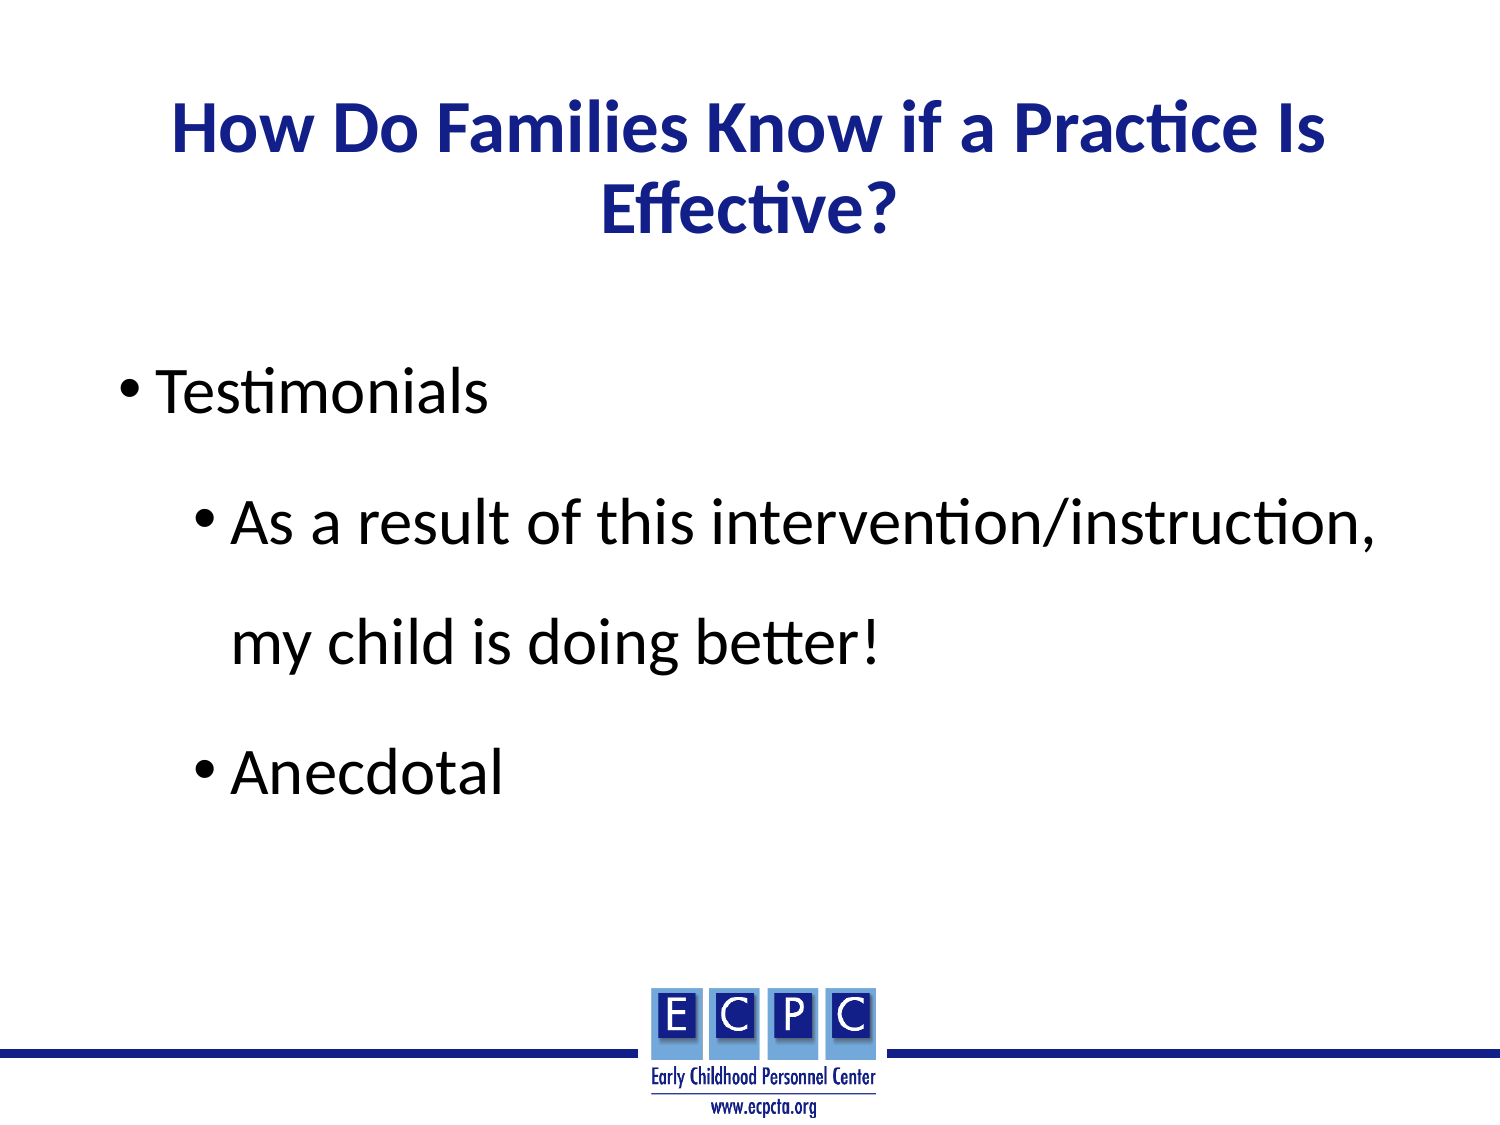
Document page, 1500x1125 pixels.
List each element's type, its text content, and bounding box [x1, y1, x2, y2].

title How Do Families Know if a Practice Is Effective? [103, 59, 1397, 278]
picture [651, 1014, 876, 1118]
list Testimonials As a result of this intervention/instruction, my child is doing better! Anecdotal [103, 299, 1397, 1014]
